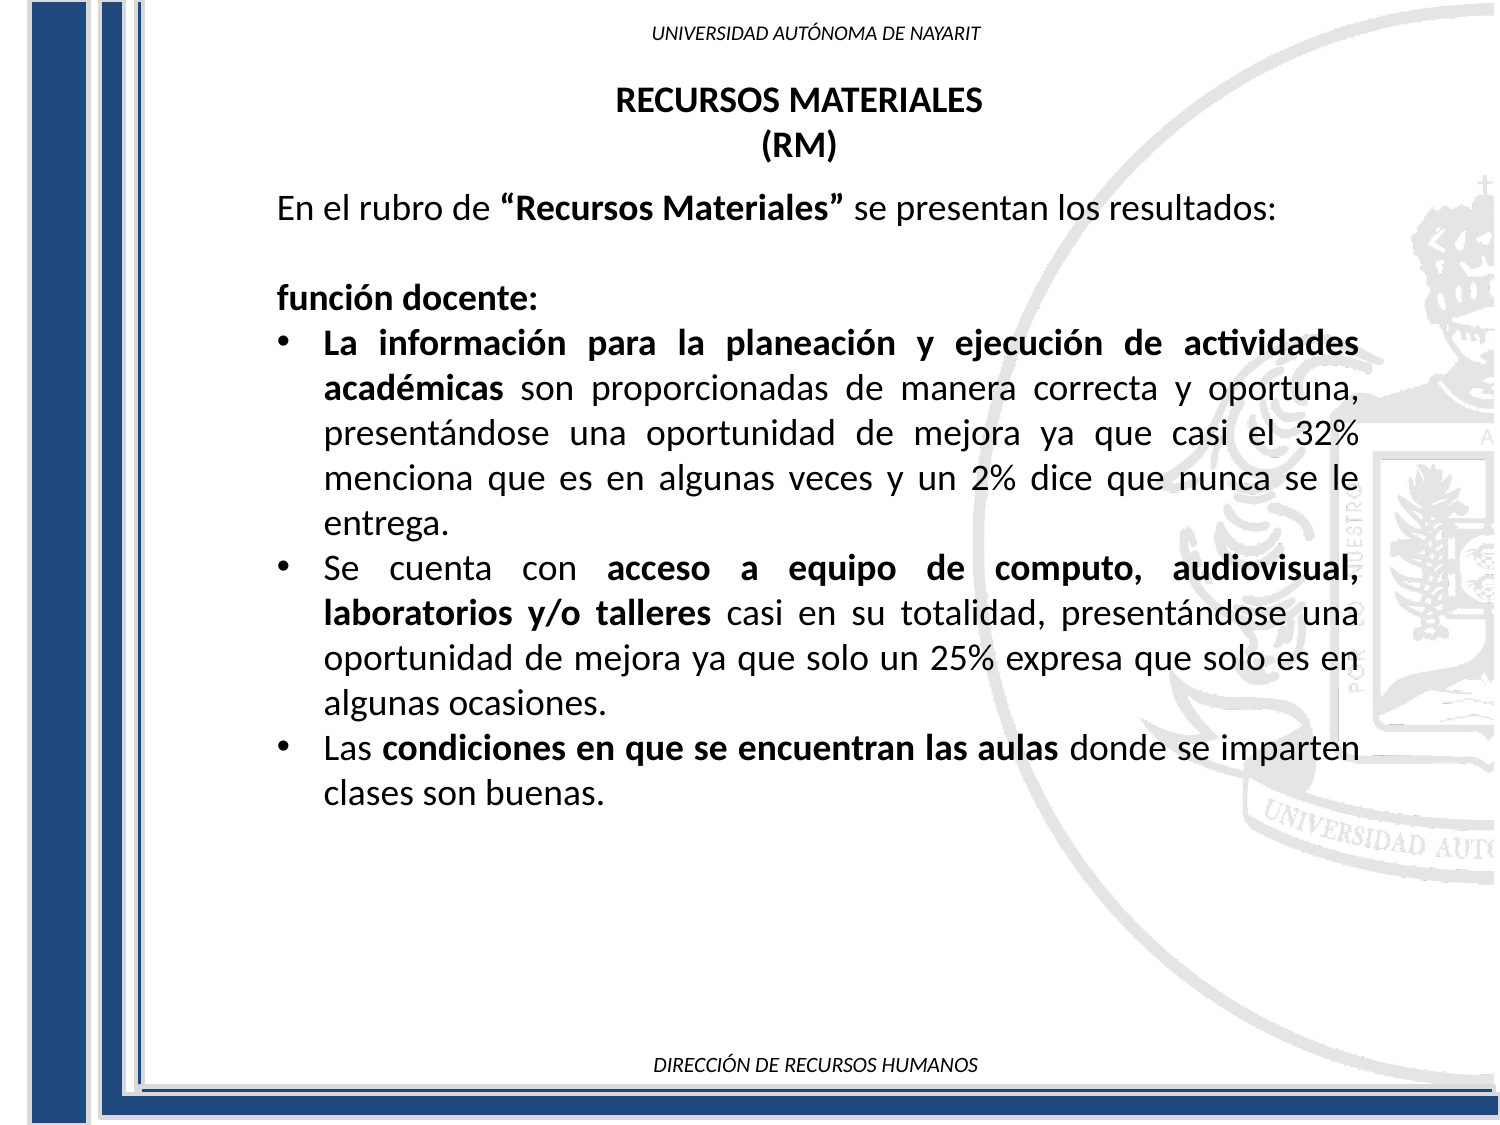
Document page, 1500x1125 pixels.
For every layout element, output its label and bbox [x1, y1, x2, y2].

text_box [29, 0, 1500, 1125]
